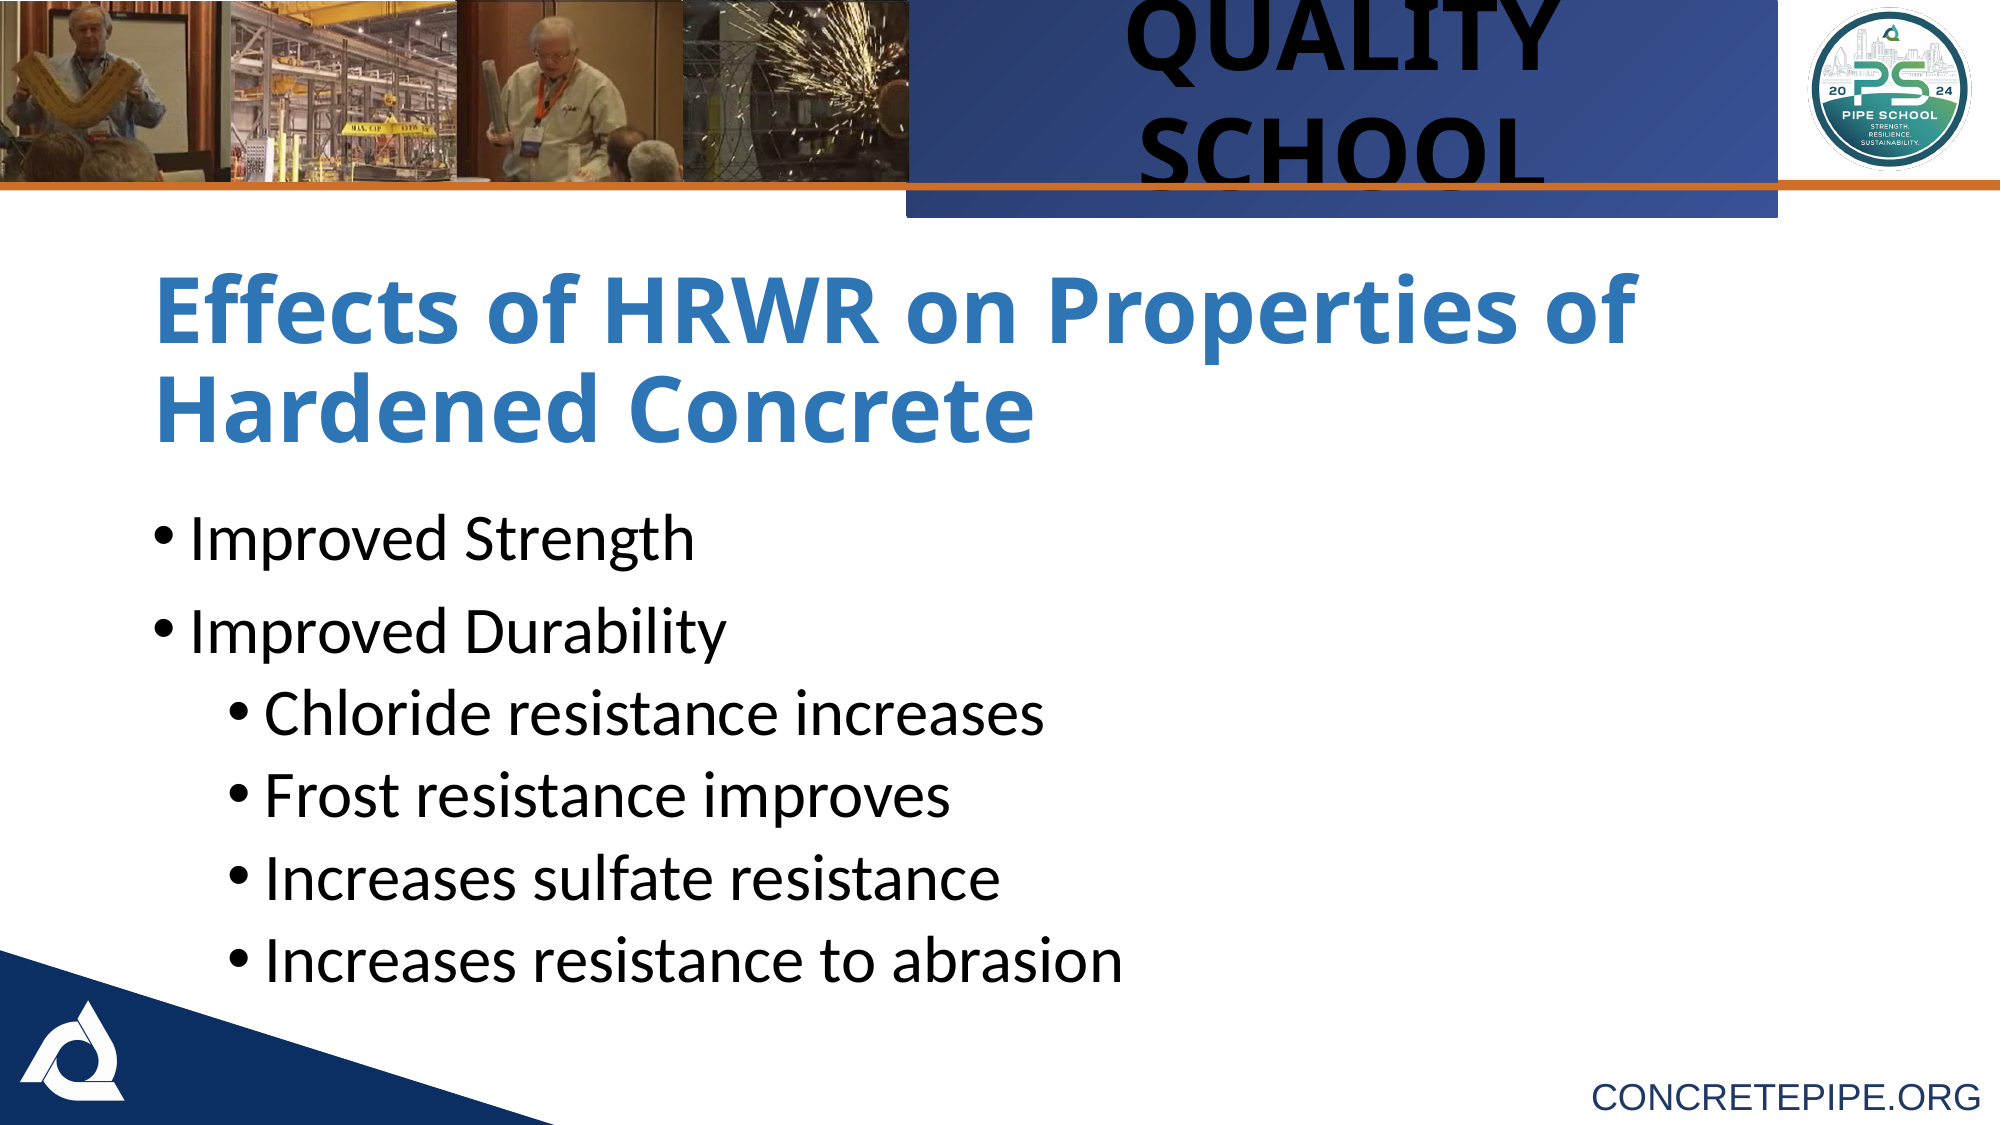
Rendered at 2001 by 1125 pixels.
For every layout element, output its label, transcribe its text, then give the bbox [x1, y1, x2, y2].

picture [18, 999, 127, 1103]
picture [0, 0, 910, 182]
picture [1801, 2, 1978, 176]
list Improved Strength Improved Durability Chloride resistance increases Frost resistance improves Increases sulfate resistance Increases resistance to abrasion [137, 495, 1863, 1014]
title Effects of HRWR on Properties of Hardened Concrete [137, 254, 1863, 473]
